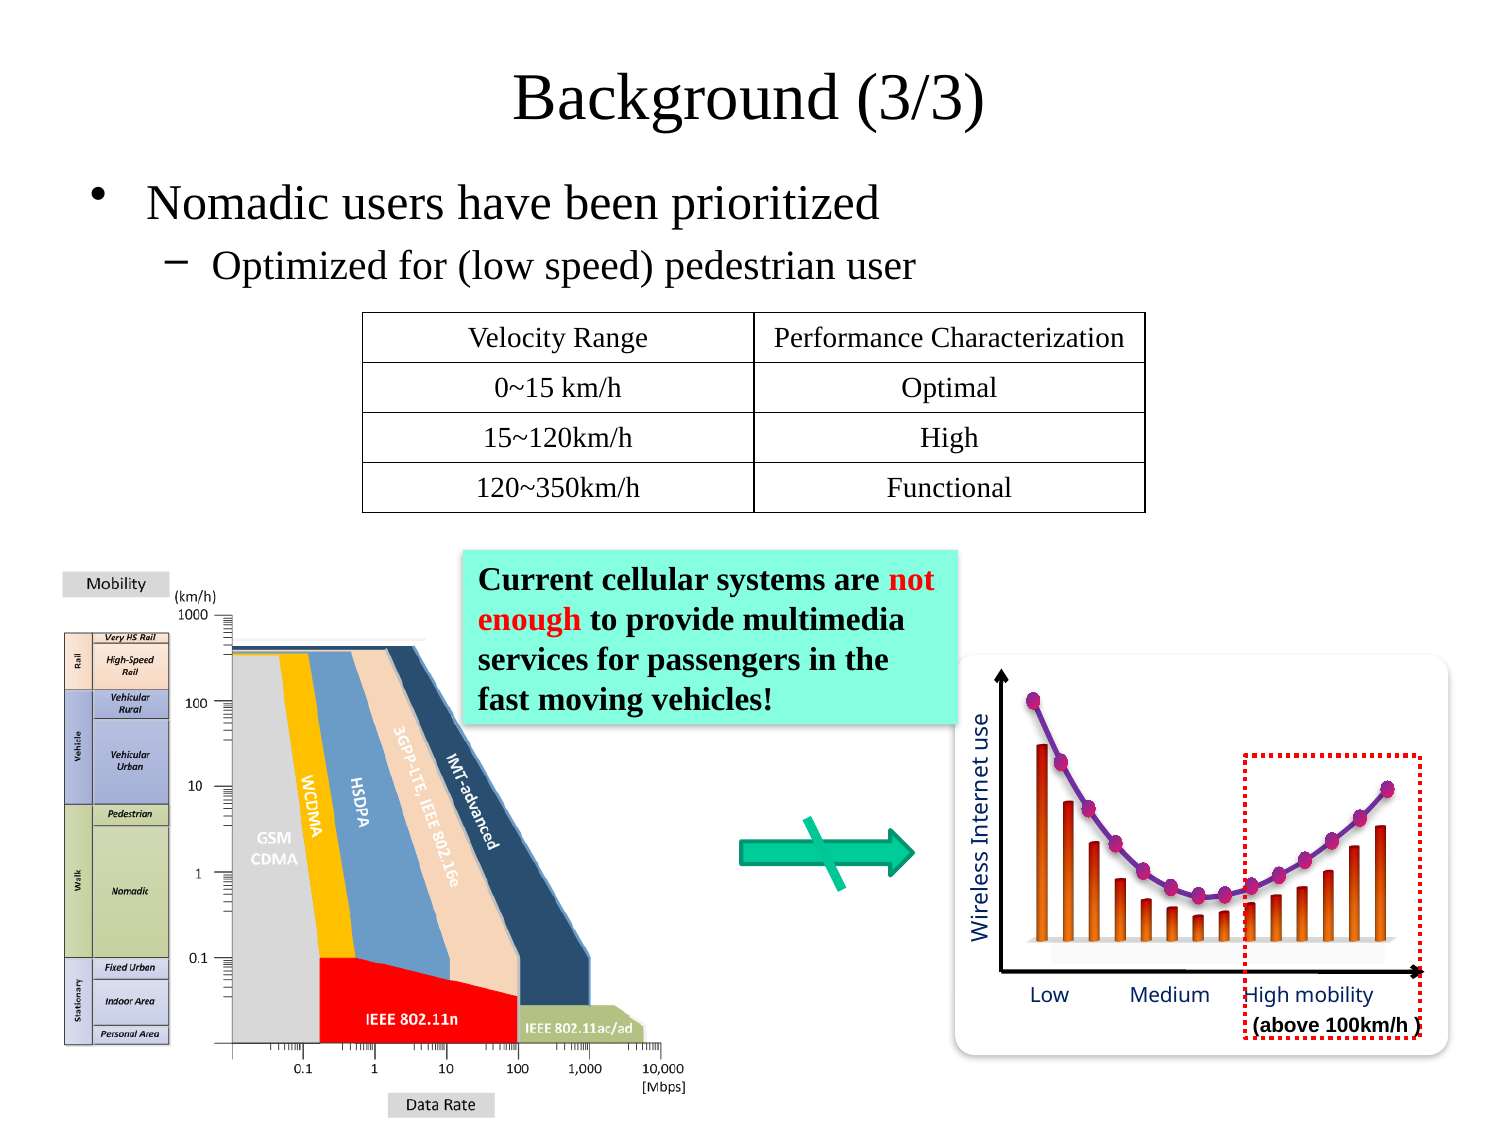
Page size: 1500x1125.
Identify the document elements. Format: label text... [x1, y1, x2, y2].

table_cell 15~120km/h [363, 413, 753, 462]
list Nomadic users have been prioritized Optimized for (low speed) pedestrian user [75, 162, 1425, 653]
list Nomadic users have been prioritized Optimized for (low speed) pedestrian user [696, 733, 952, 1063]
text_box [806, 817, 843, 890]
text_box [847, 828, 916, 878]
picture [62, 570, 692, 1118]
table_header Performance Characterization [755, 313, 1144, 362]
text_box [954, 654, 1449, 1056]
title Background (3/3) [75, 45, 1425, 158]
table_header Velocity Range [363, 313, 753, 362]
table_cell High [755, 413, 1144, 462]
table_cell 0~15 km/h [363, 363, 753, 412]
text_box [739, 839, 801, 867]
table_cell 120~350km/h [363, 463, 753, 512]
table_cell Functional [755, 463, 1144, 512]
text_box Current cellular systems are not enough to provide multimedia services for passengers in the fast moving vehicles! [463, 549, 958, 725]
table_cell Optimal [755, 363, 1144, 412]
